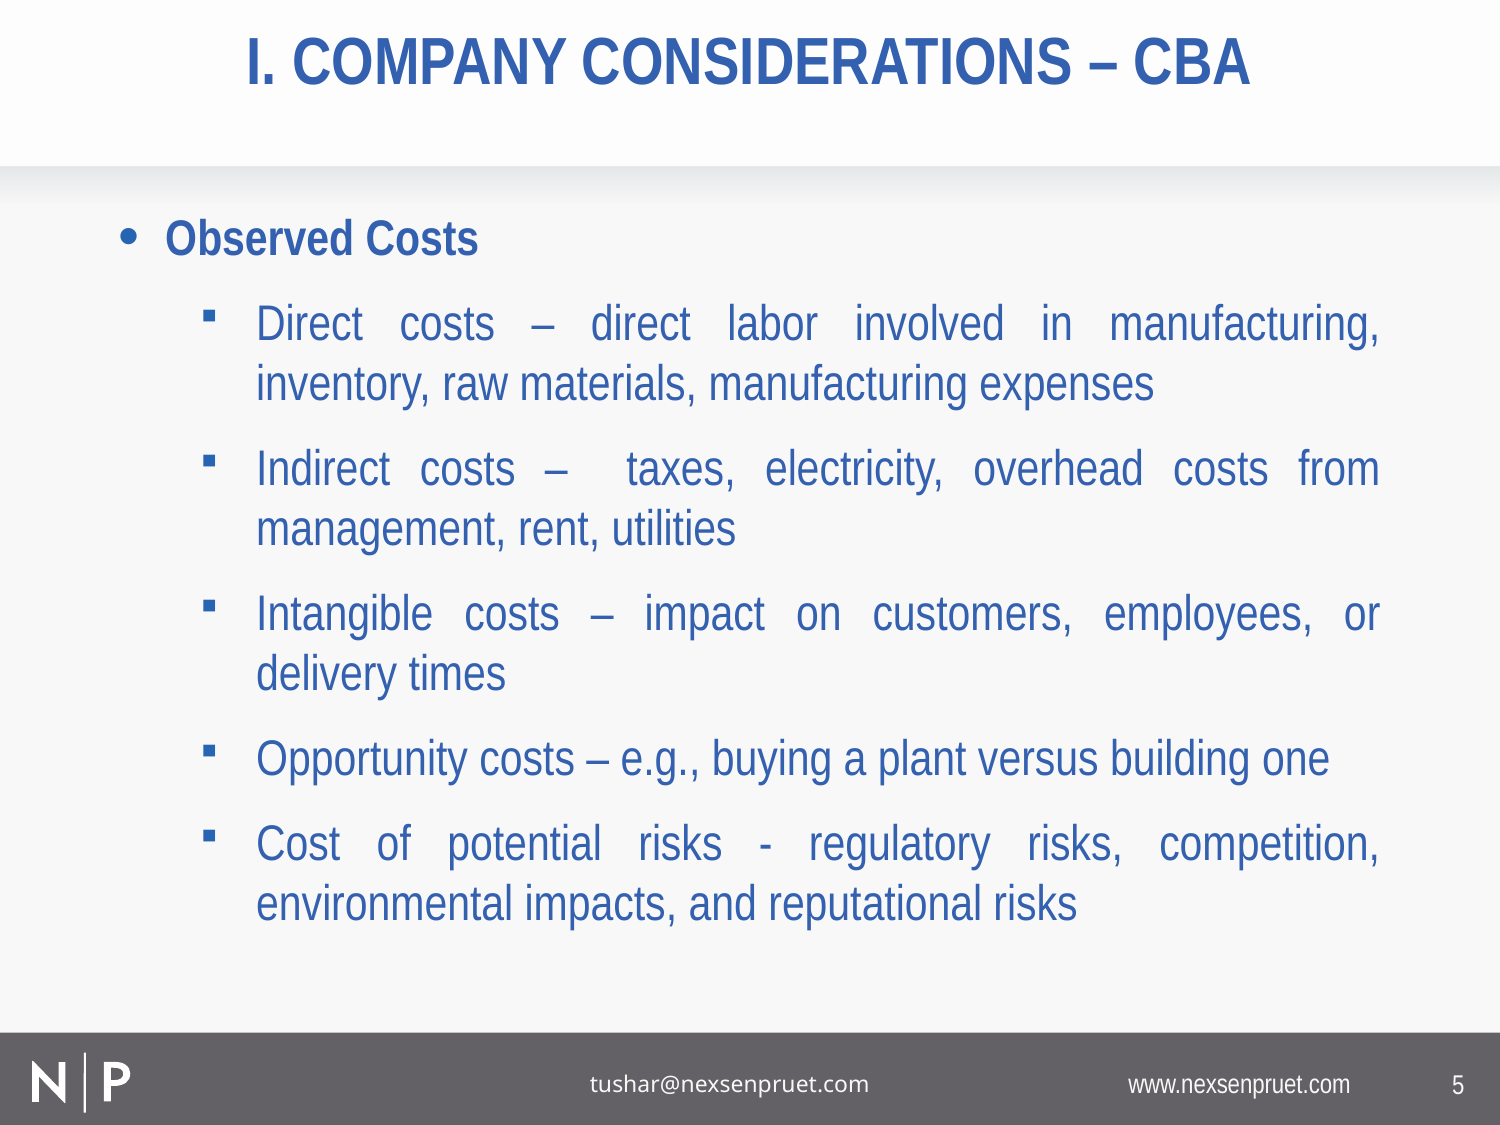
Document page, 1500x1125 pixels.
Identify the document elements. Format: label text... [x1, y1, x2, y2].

slide_number 5 [1437, 1061, 1479, 1106]
list Observed Costs Direct costs – direct labor involved in manufacturing, inventory, raw materials, manufacturing expenses Indirect costs – taxes, electricity, overhead costs from management, rent, utilities Intangible costs – impact on customers, employees, or delivery times Opportunity costs – e.g., buying a plant versus building one Cost of potential risks - regulatory risks, competition, environmental impacts, and reputational risks [112, 200, 1388, 1025]
title I. Company Considerations – CBA [112, 12, 1388, 200]
